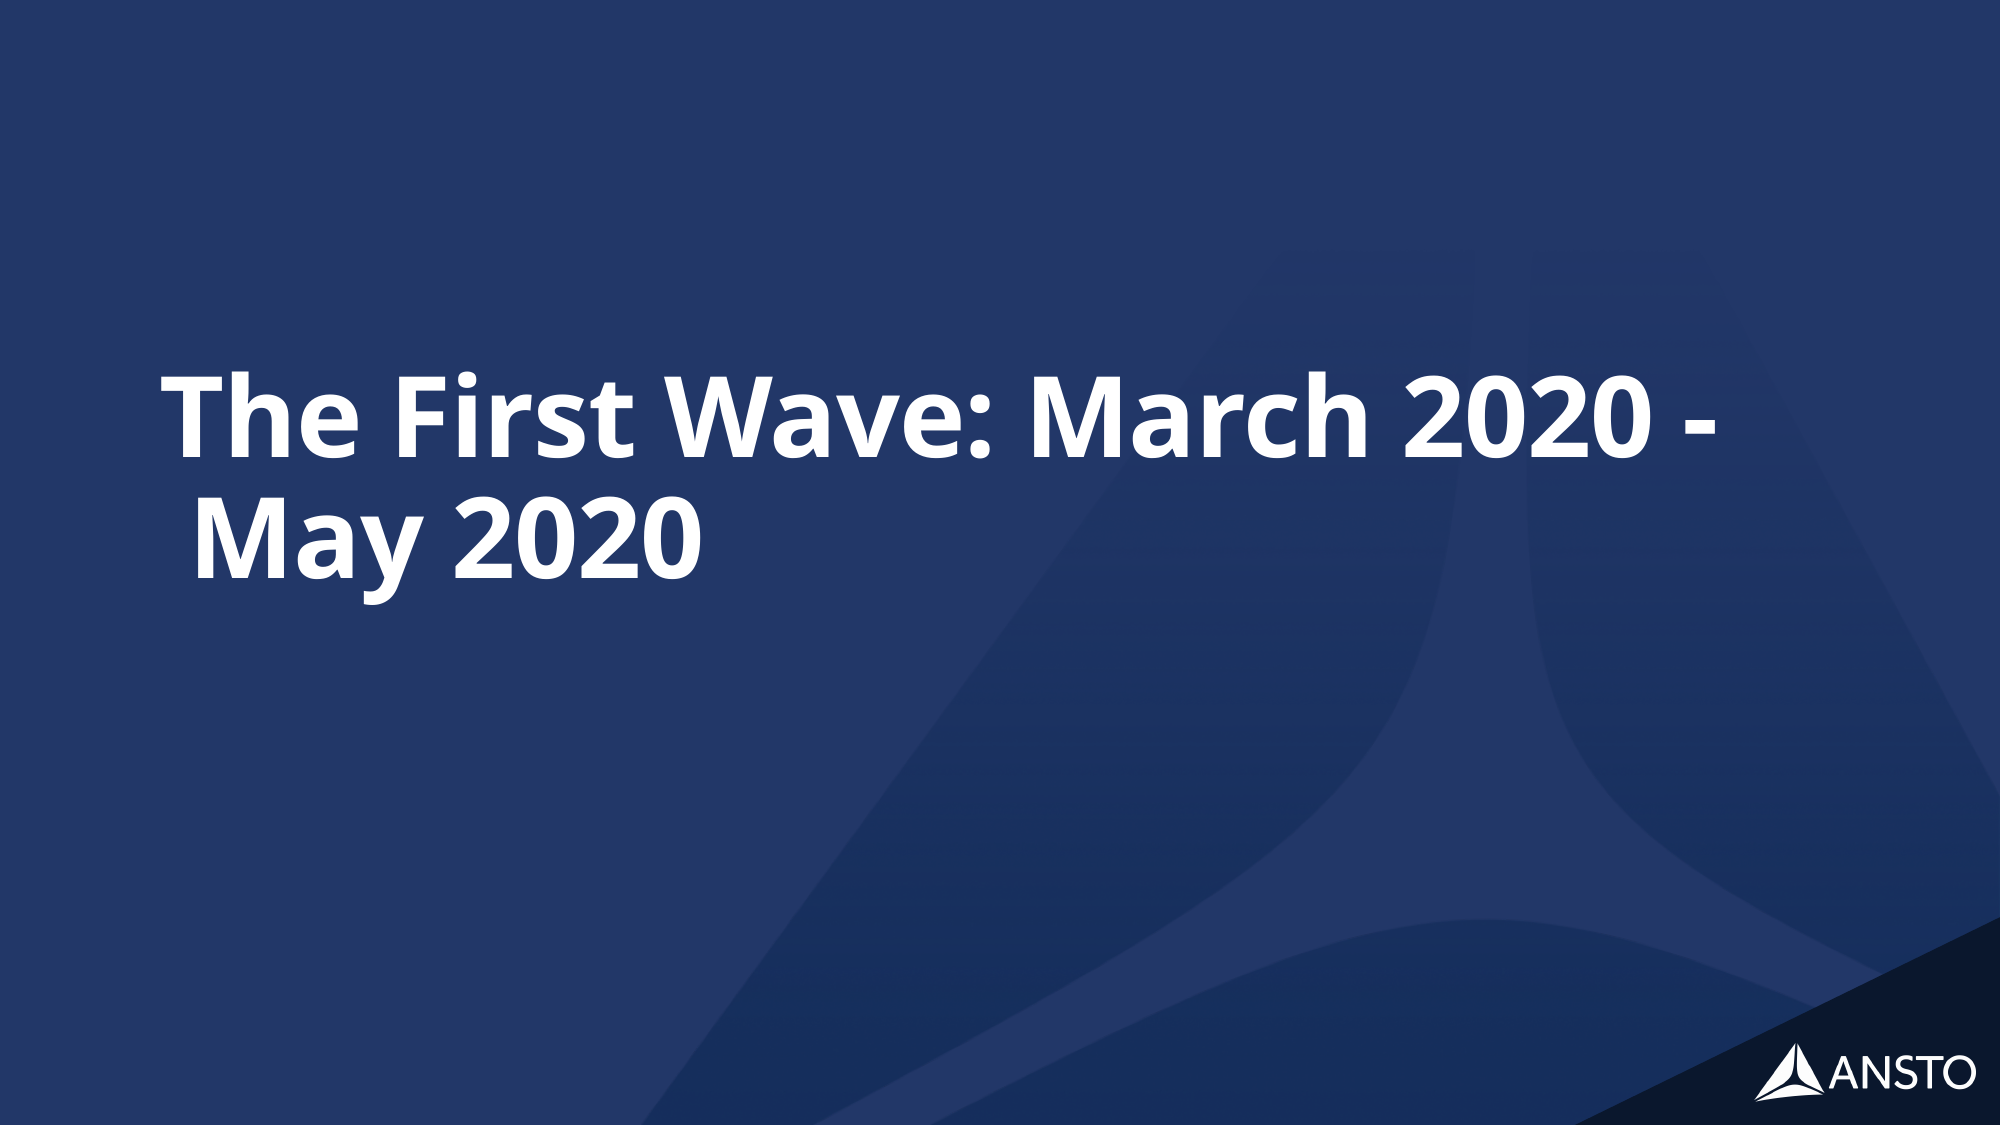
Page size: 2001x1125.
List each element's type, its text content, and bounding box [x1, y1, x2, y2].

title The First Wave: March 2020 - May 2020 [144, 131, 1856, 746]
picture [1754, 1043, 1976, 1102]
picture [631, 246, 2000, 1125]
